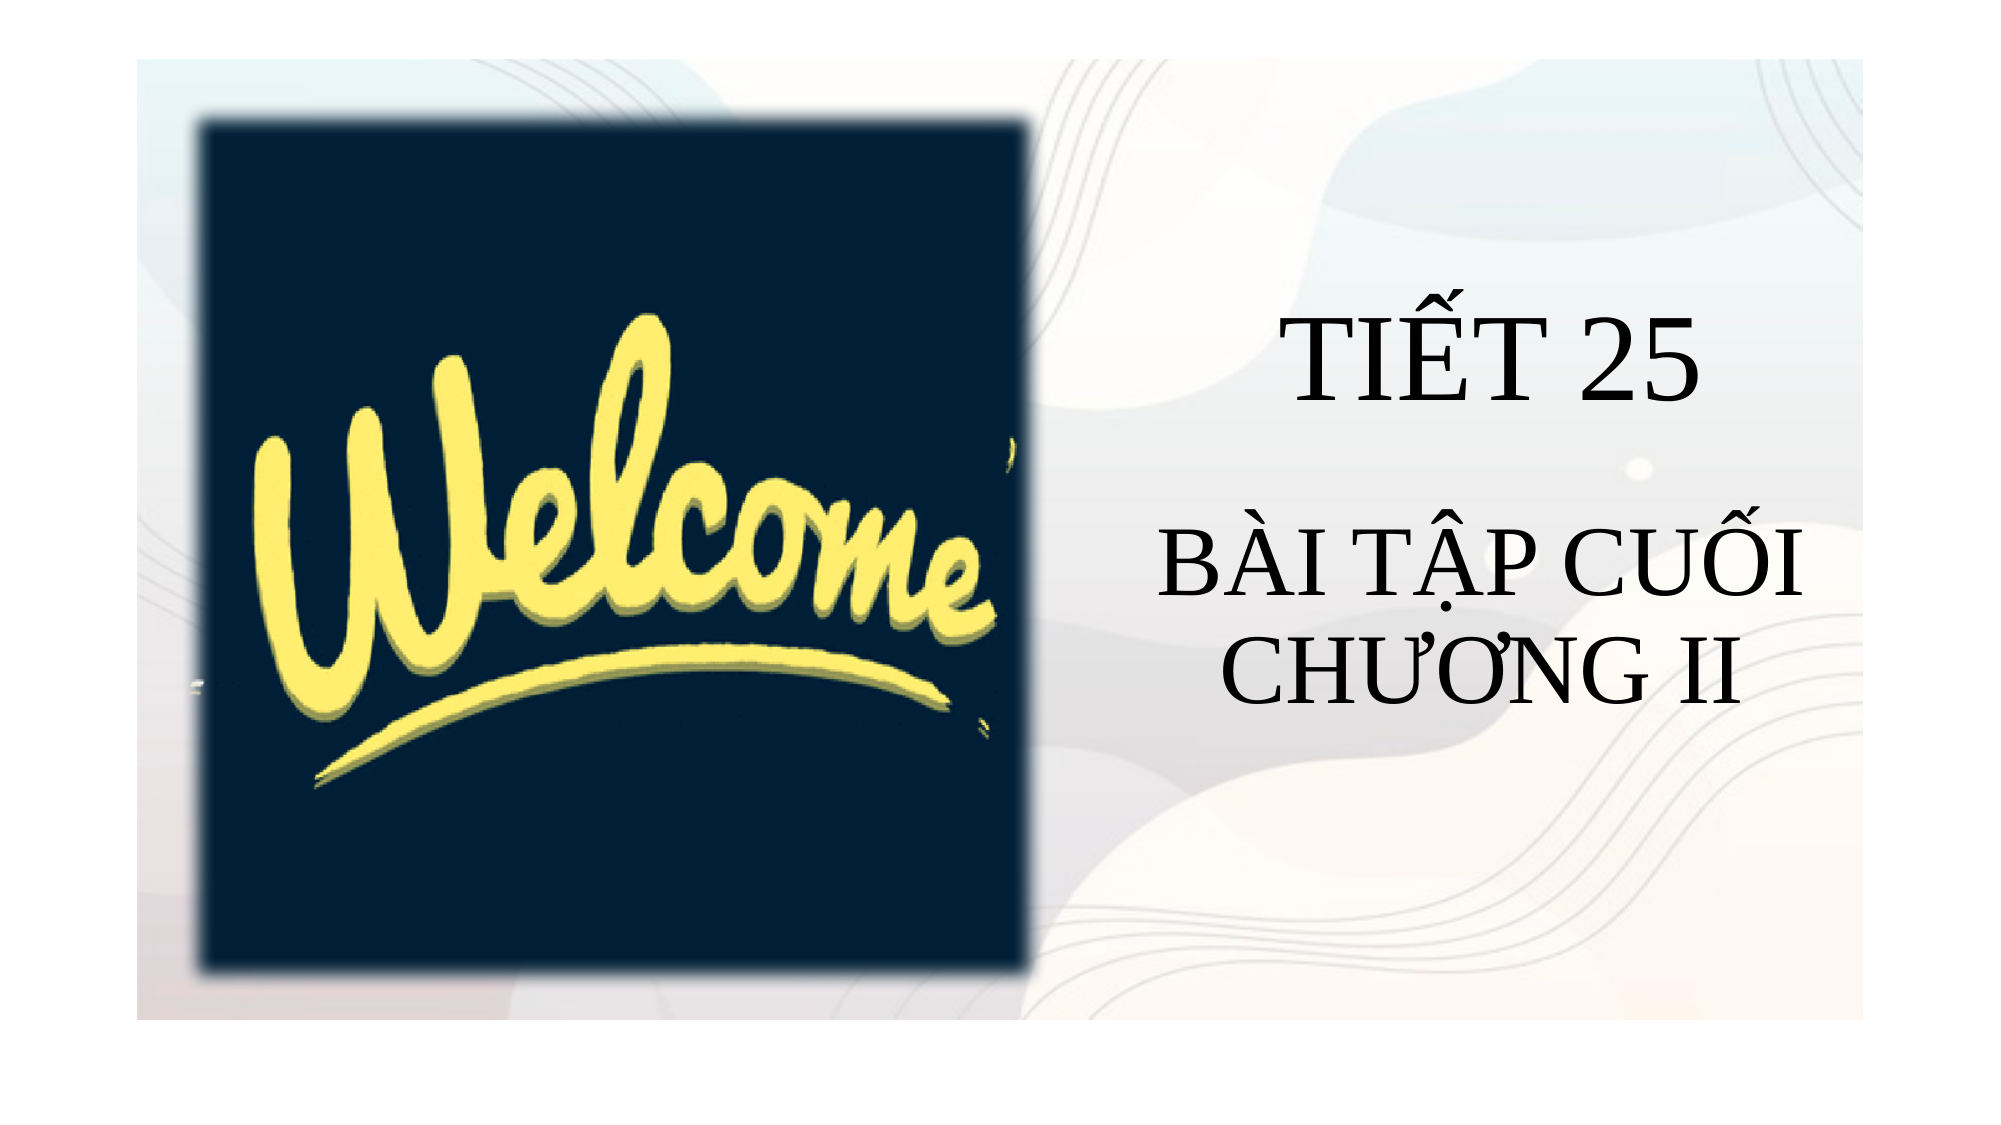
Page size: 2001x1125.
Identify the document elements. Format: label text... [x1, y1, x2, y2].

subtitle BÀI TẬP CUỐI CHƯƠNG II [1105, 502, 1858, 946]
title TIẾT 25 [1231, 258, 1750, 436]
picture [137, 59, 1863, 1020]
